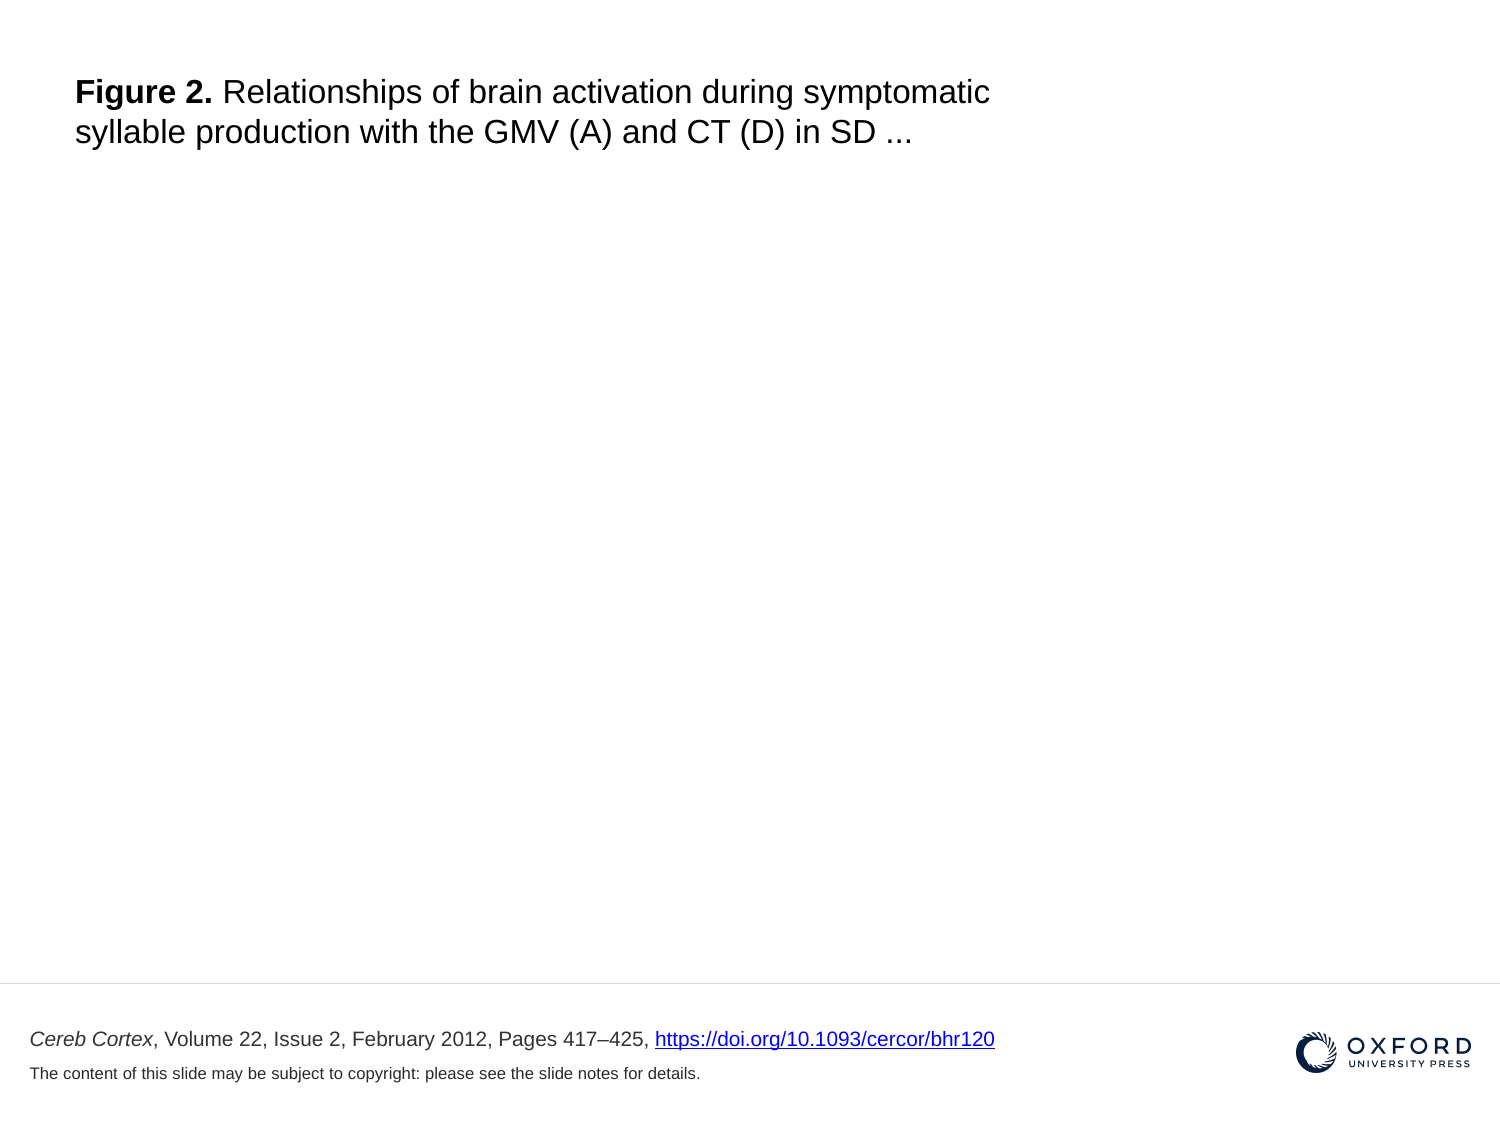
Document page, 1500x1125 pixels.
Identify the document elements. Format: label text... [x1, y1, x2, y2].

footer Cereb Cortex, Volume 22, Issue 2, February 2012, Pages 417–425, https://doi.org/10.1093/cercor/bhr120 The content of this slide may be subject to copyright: please see the slide notes for details. [0, 983, 1260, 1125]
picture [1296, 1032, 1471, 1073]
title Figure 2. Relationships of brain activation during symptomatic syllable production with the GMV (A) and CT (D) in SD ... [75, 69, 1078, 171]
